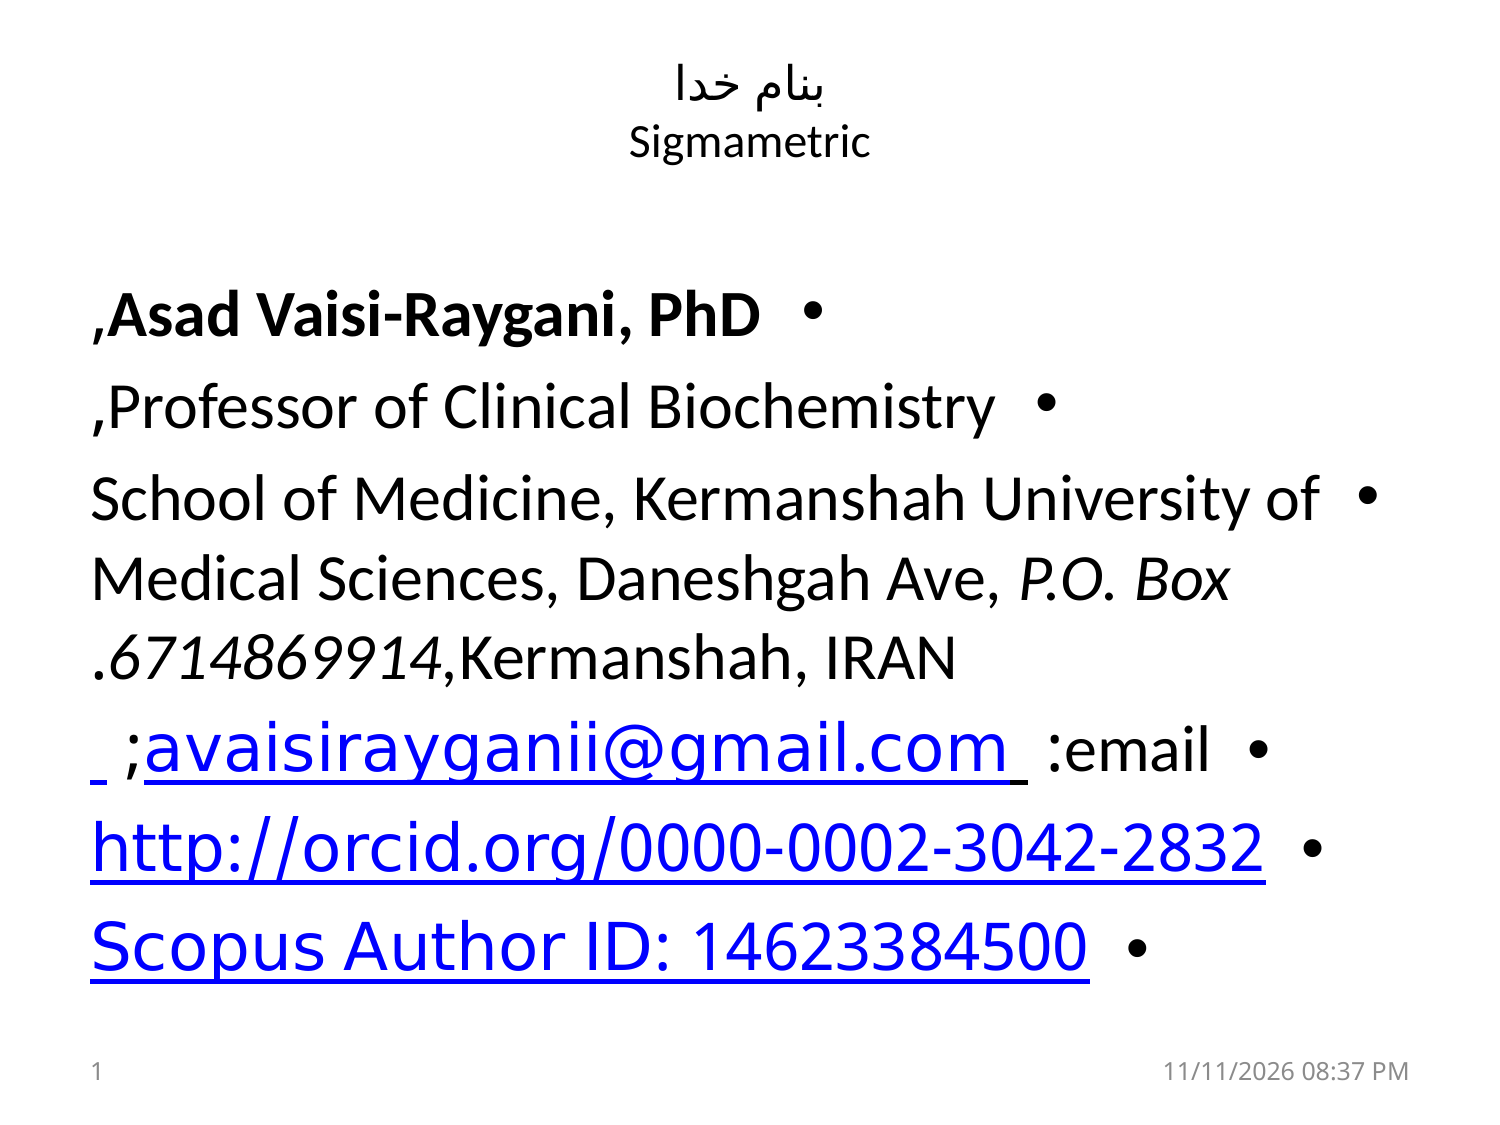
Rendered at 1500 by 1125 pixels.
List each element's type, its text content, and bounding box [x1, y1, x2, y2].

slide_number فوريه 17، 20 [1074, 1042, 1425, 1103]
slide_number 1 [75, 1042, 425, 1103]
list Asad Vaisi-Raygani, PhD, Professor of Clinical Biochemistry, School of Medicine, Kermanshah University of Medical Sciences, Daneshgah Ave, P.O. Box 6714869914,Kermanshah, IRAN. email: avaisirayganii@gmail.com; http://orcid.org/0000-0002-3042-2832 Scopus Author ID: 14623384500 [75, 262, 1425, 1005]
title بنام خدا Sigmametric [75, 45, 1425, 233]
